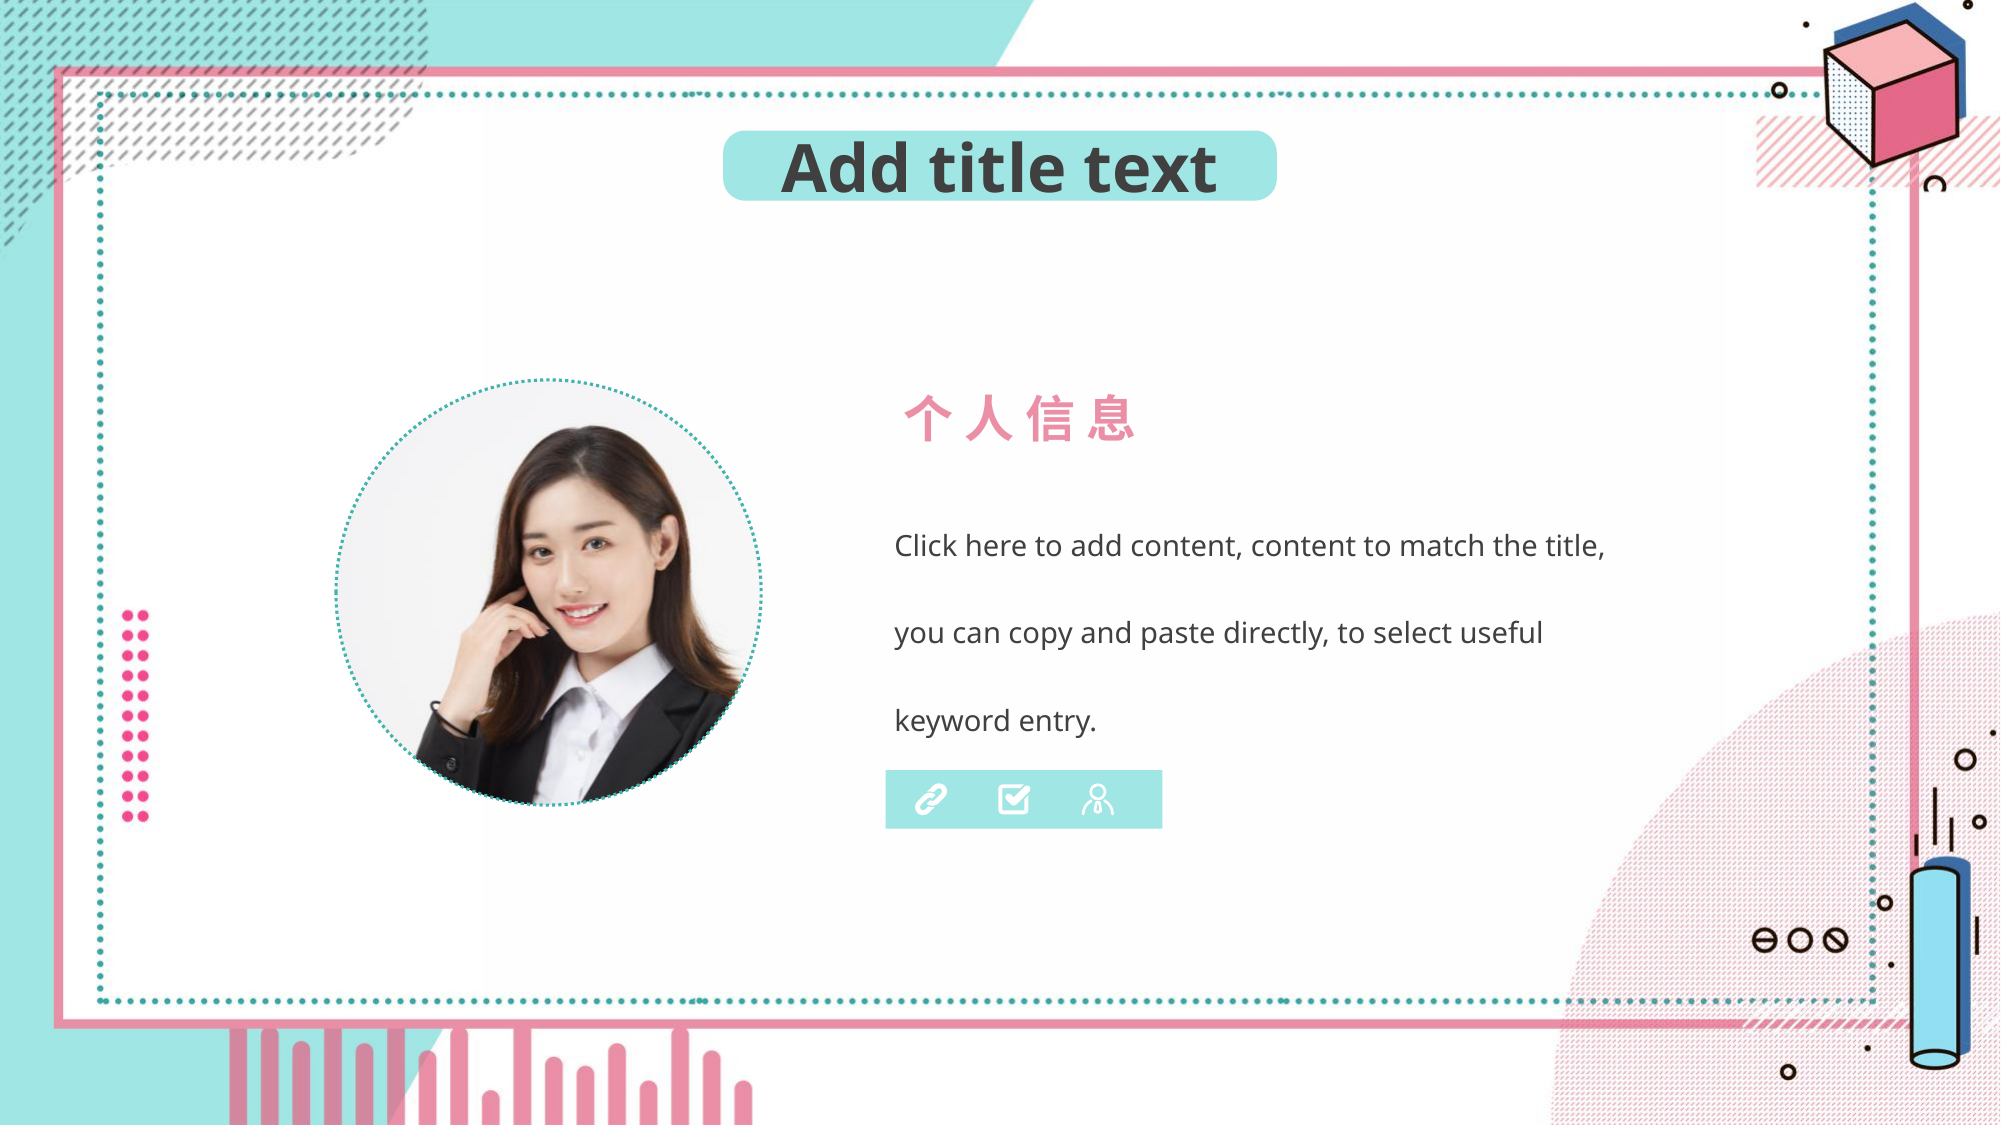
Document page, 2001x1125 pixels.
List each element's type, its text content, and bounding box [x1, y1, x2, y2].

picture [0, 0, 2001, 1125]
text_box Add title text [722, 129, 1278, 202]
text_box 个 人 信 息 [888, 379, 1164, 455]
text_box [885, 770, 1163, 829]
text_box Click here to add content, content to match the title, you can copy and paste directly, to select useful keyword entry. [879, 467, 1664, 745]
